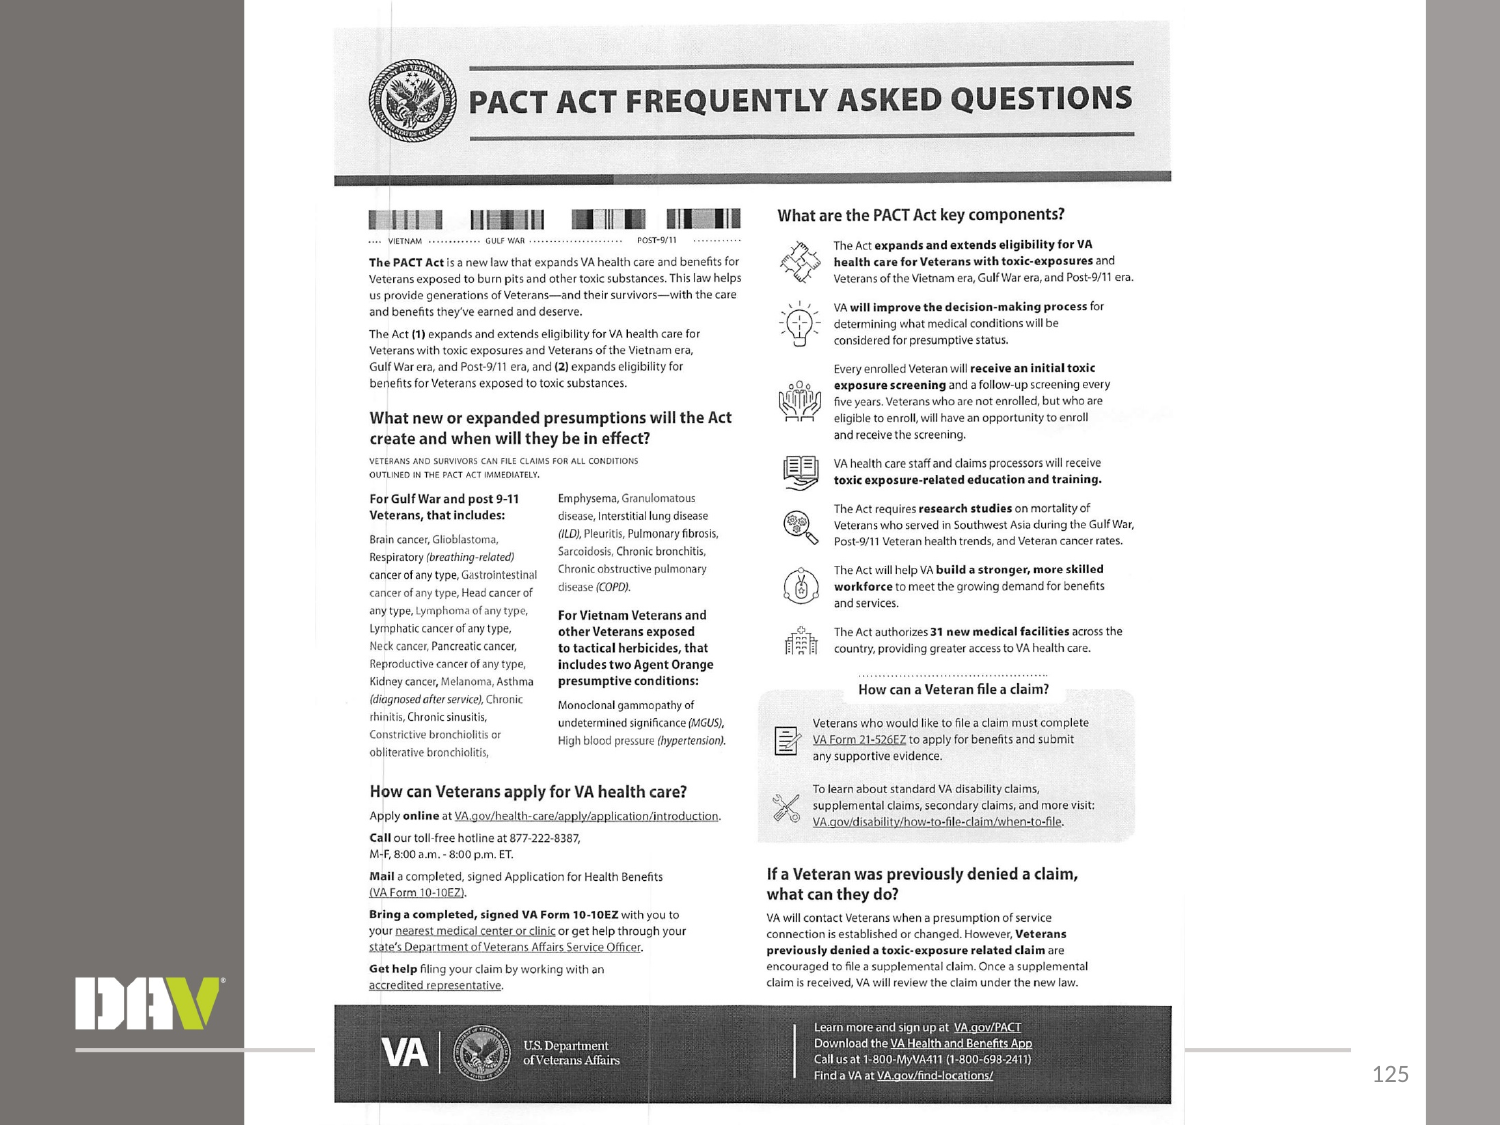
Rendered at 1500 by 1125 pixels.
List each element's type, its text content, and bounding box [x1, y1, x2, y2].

picture [0, 0, 1500, 1125]
slide_number 125 [1189, 1042, 1425, 1103]
